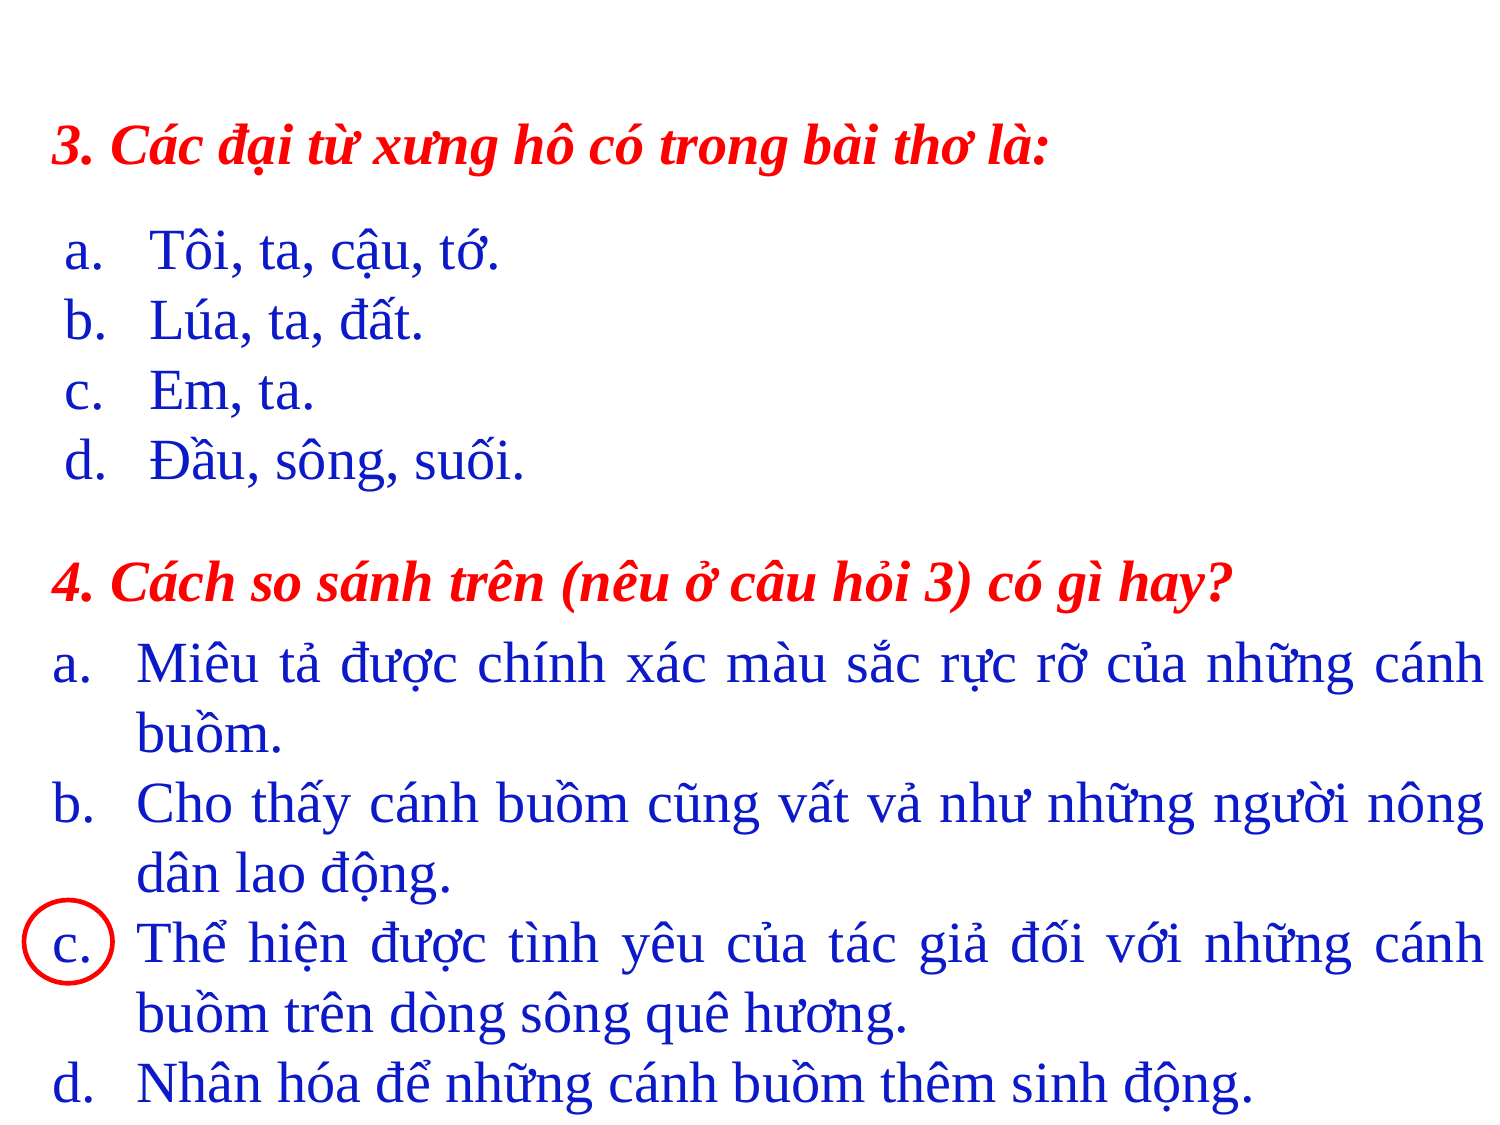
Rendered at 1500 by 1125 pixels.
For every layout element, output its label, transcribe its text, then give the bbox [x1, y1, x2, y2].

text_box 3. Các đại từ xưng hô có trong bài thơ là: [37, 97, 1188, 186]
text_box Tôi, ta, cậu, tớ. Lúa, ta, đất. Em, ta. Đầu, sông, suối. [49, 204, 575, 498]
text_box [21, 897, 115, 986]
text_box 4. Cách so sánh trên (nêu ở câu hỏi 3) có gì hay? [37, 531, 1475, 624]
text_box Miêu tả được chính xác màu sắc rực rỡ của những cánh buồm. Cho thấy cánh buồm cũng vất vả như những người nông dân lao động. Thể hiện được tình yêu của tác giả đối với những cánh buồm trên dòng sông quê hương. Nhân hóa để những cánh buồm thêm sinh động. [37, 624, 1500, 1113]
